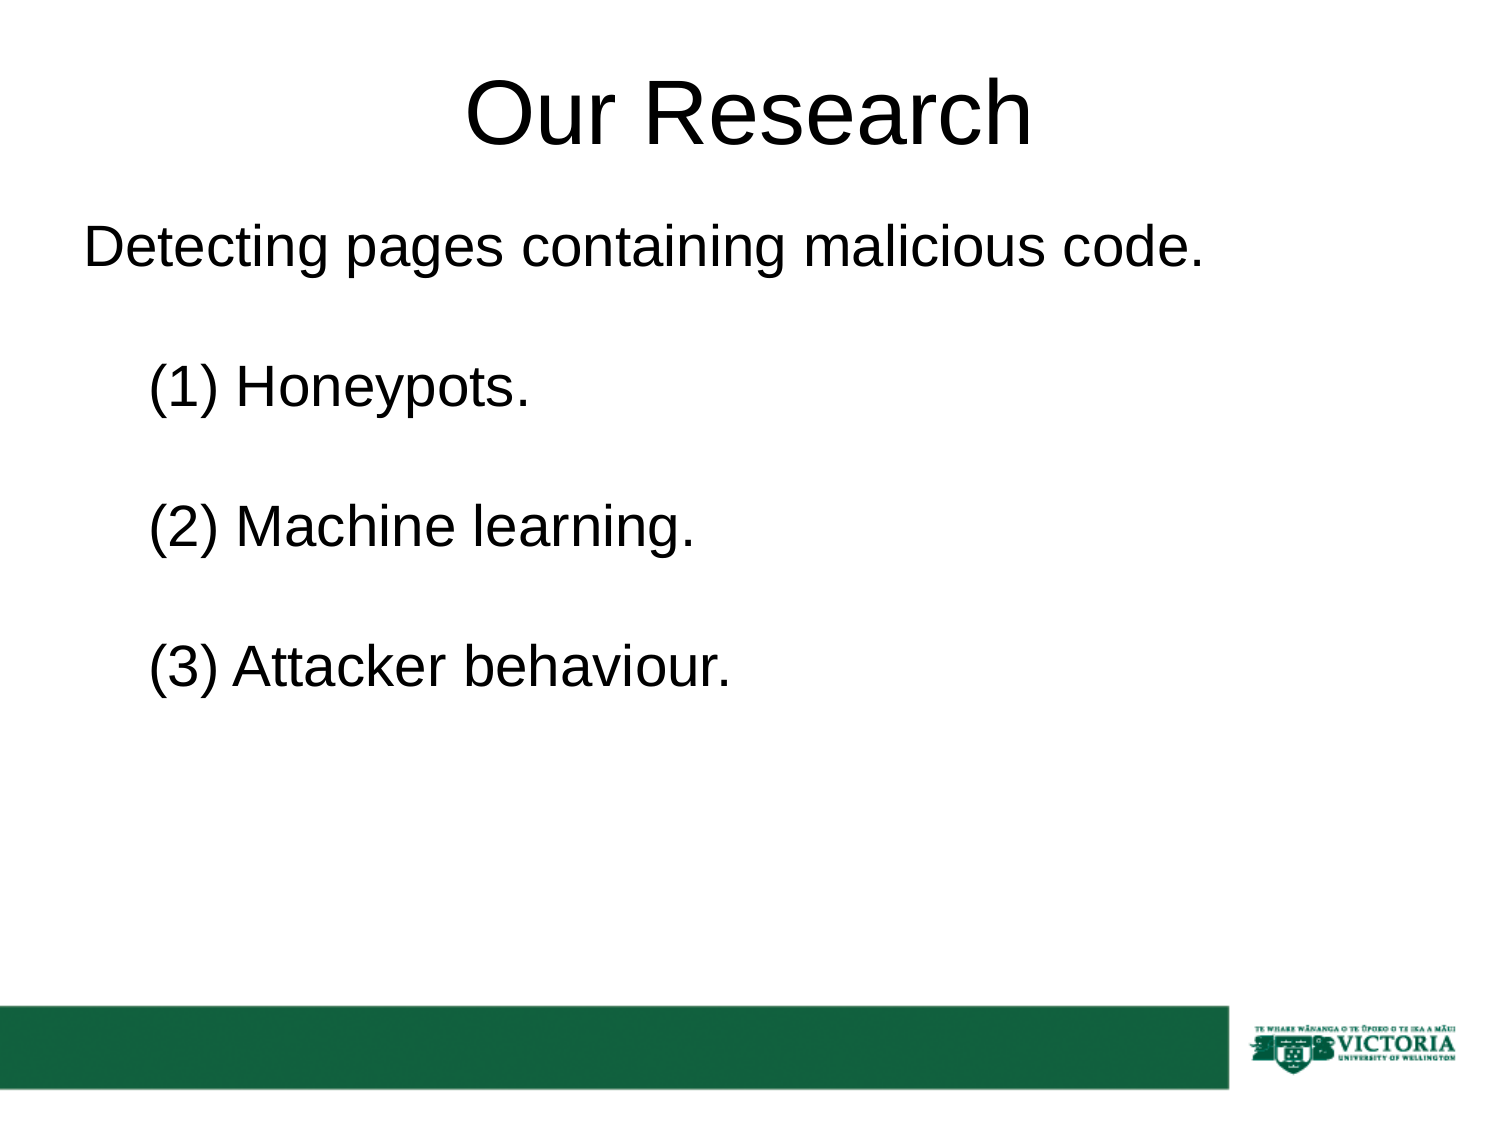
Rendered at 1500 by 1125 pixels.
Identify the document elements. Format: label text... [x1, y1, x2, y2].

title Our Research [75, 45, 1425, 200]
picture [0, 0, 1476, 1105]
slide_number [1074, 1042, 1425, 1076]
list Detecting pages containing malicious code. (1) Honeypots. (2) Machine learning. (3) Attacker behaviour. [75, 200, 1425, 943]
